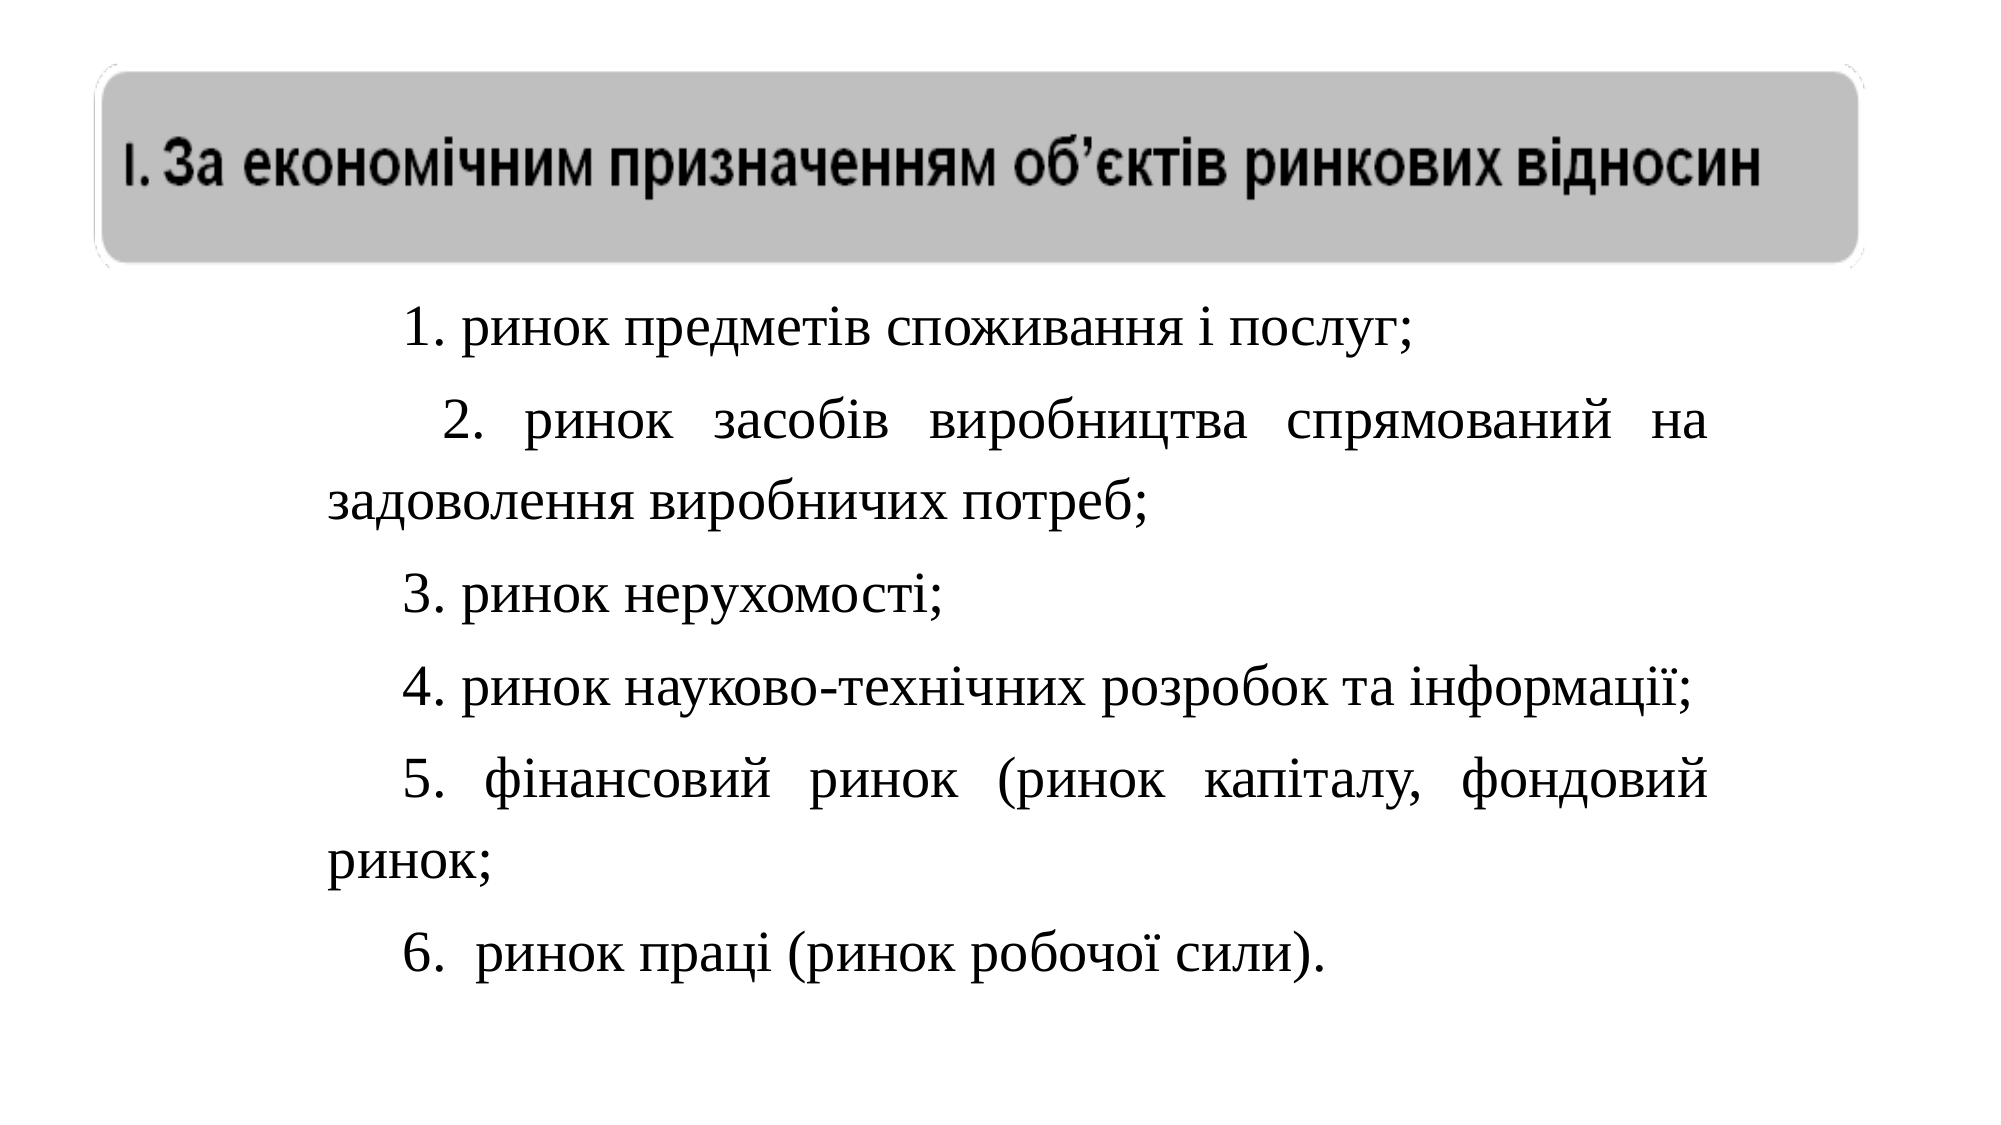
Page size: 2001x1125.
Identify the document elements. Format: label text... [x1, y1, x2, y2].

text_box 1. ринок предметів споживання і послуг; 2. ринок засобів виробництва спрямований на задоволення виробничих потреб; 3. ринок нерухомості; 4. ринок науково-технічних розробок та інформації; 5. фінансовий ринок (ринок капіталу, фондовий ринок; 6. ринок праці (ринок робочої сили). [313, 270, 1724, 991]
picture [91, 63, 1866, 270]
